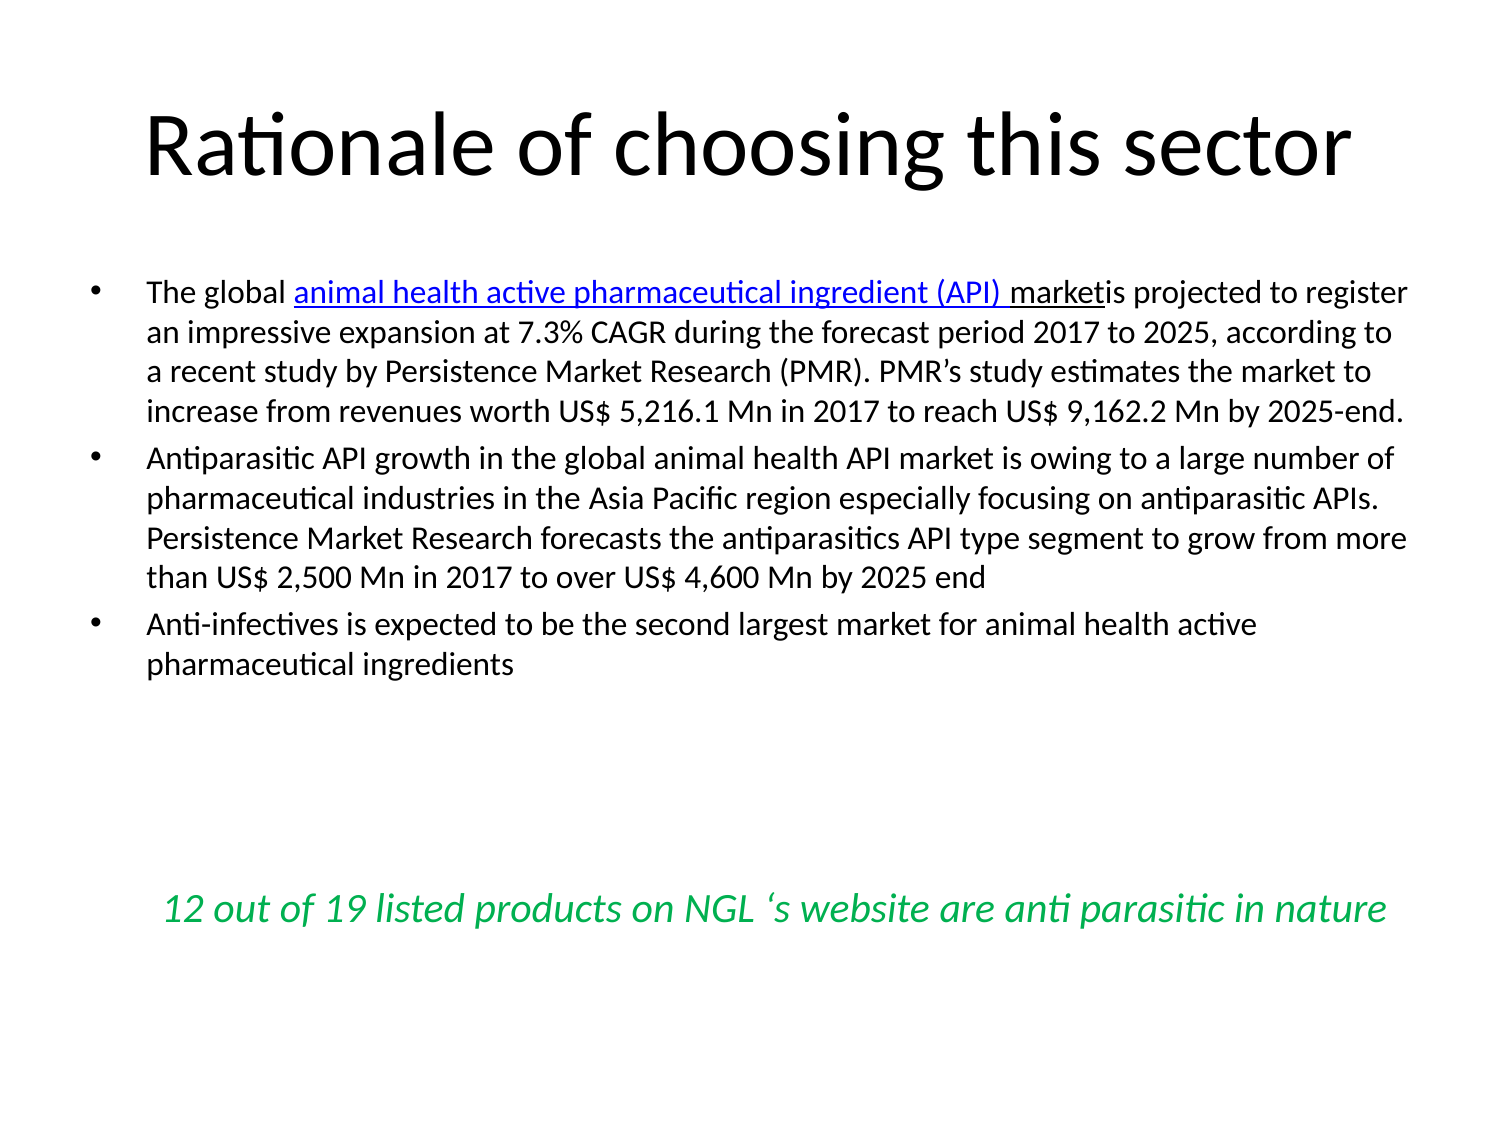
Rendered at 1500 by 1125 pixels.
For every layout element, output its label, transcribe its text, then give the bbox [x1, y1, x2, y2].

text_box 12 out of 19 listed products on NGL ‘s website are anti parasitic in nature [99, 812, 1450, 1000]
list The global animal health active pharmaceutical ingredient (API) marketis projected to register an impressive expansion at 7.3% CAGR during the forecast period 2017 to 2025, according to a recent study by Persistence Market Research (PMR). PMR’s study estimates the market to increase from revenues worth US$ 5,216.1 Mn in 2017 to reach US$ 9,162.2 Mn by 2025-end. Antiparasitic API growth in the global animal health API market is owing to a large number of pharmaceutical industries in the Asia Pacific region especially focusing on antiparasitic APIs. Persistence Market Research forecasts the antiparasitics API type segment to grow from more than US$ 2,500 Mn in 2017 to over US$ 4,600 Mn by 2025 end Anti-infectives is expected to be the second largest market for animal health active pharmaceutical ingredients [75, 262, 1425, 1005]
title Rationale of choosing this sector [75, 45, 1425, 233]
